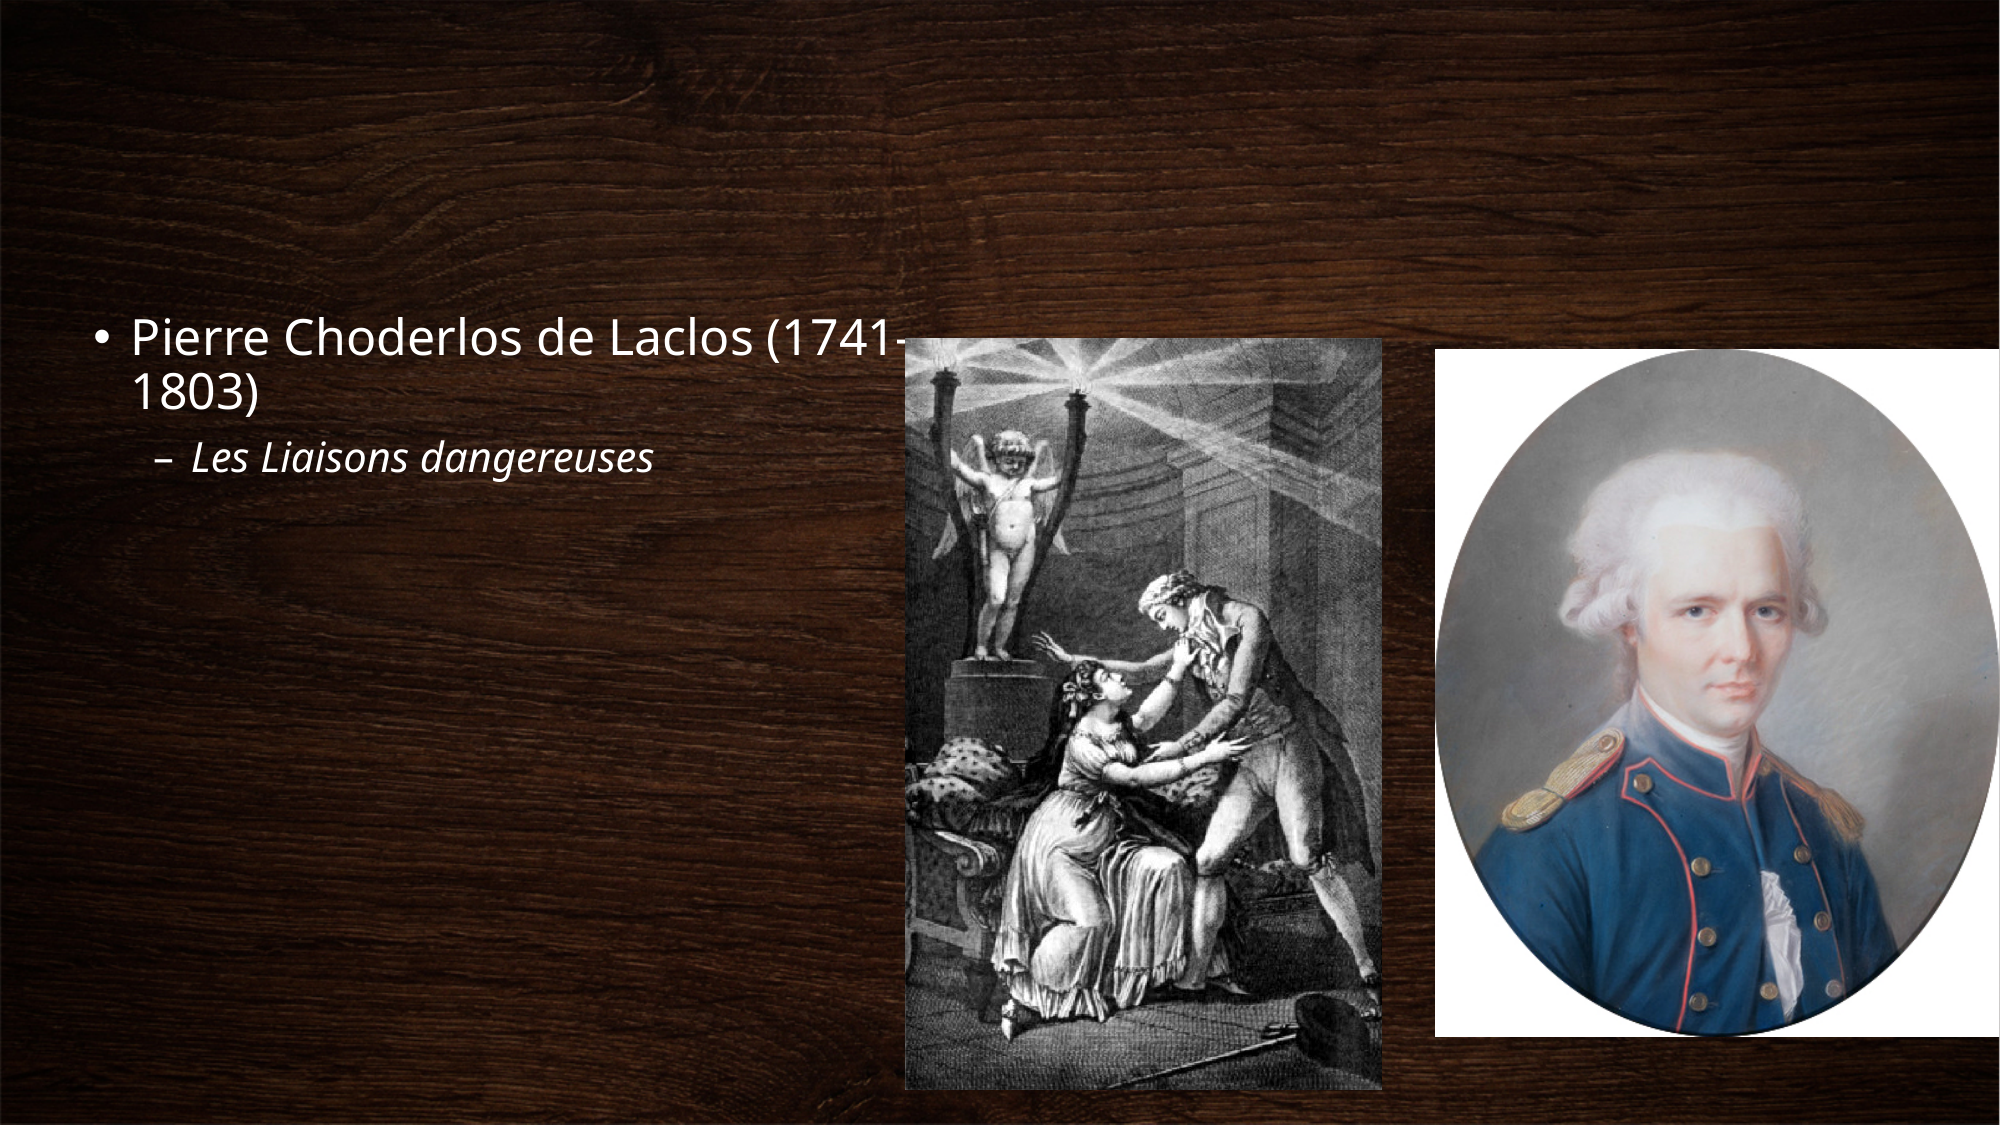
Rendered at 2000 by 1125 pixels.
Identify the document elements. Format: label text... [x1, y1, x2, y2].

picture [0, 0, 2000, 1125]
list Pierre Choderlos de Laclos (1741-1803) Les Liaisons dangereuses [78, 304, 1043, 1018]
